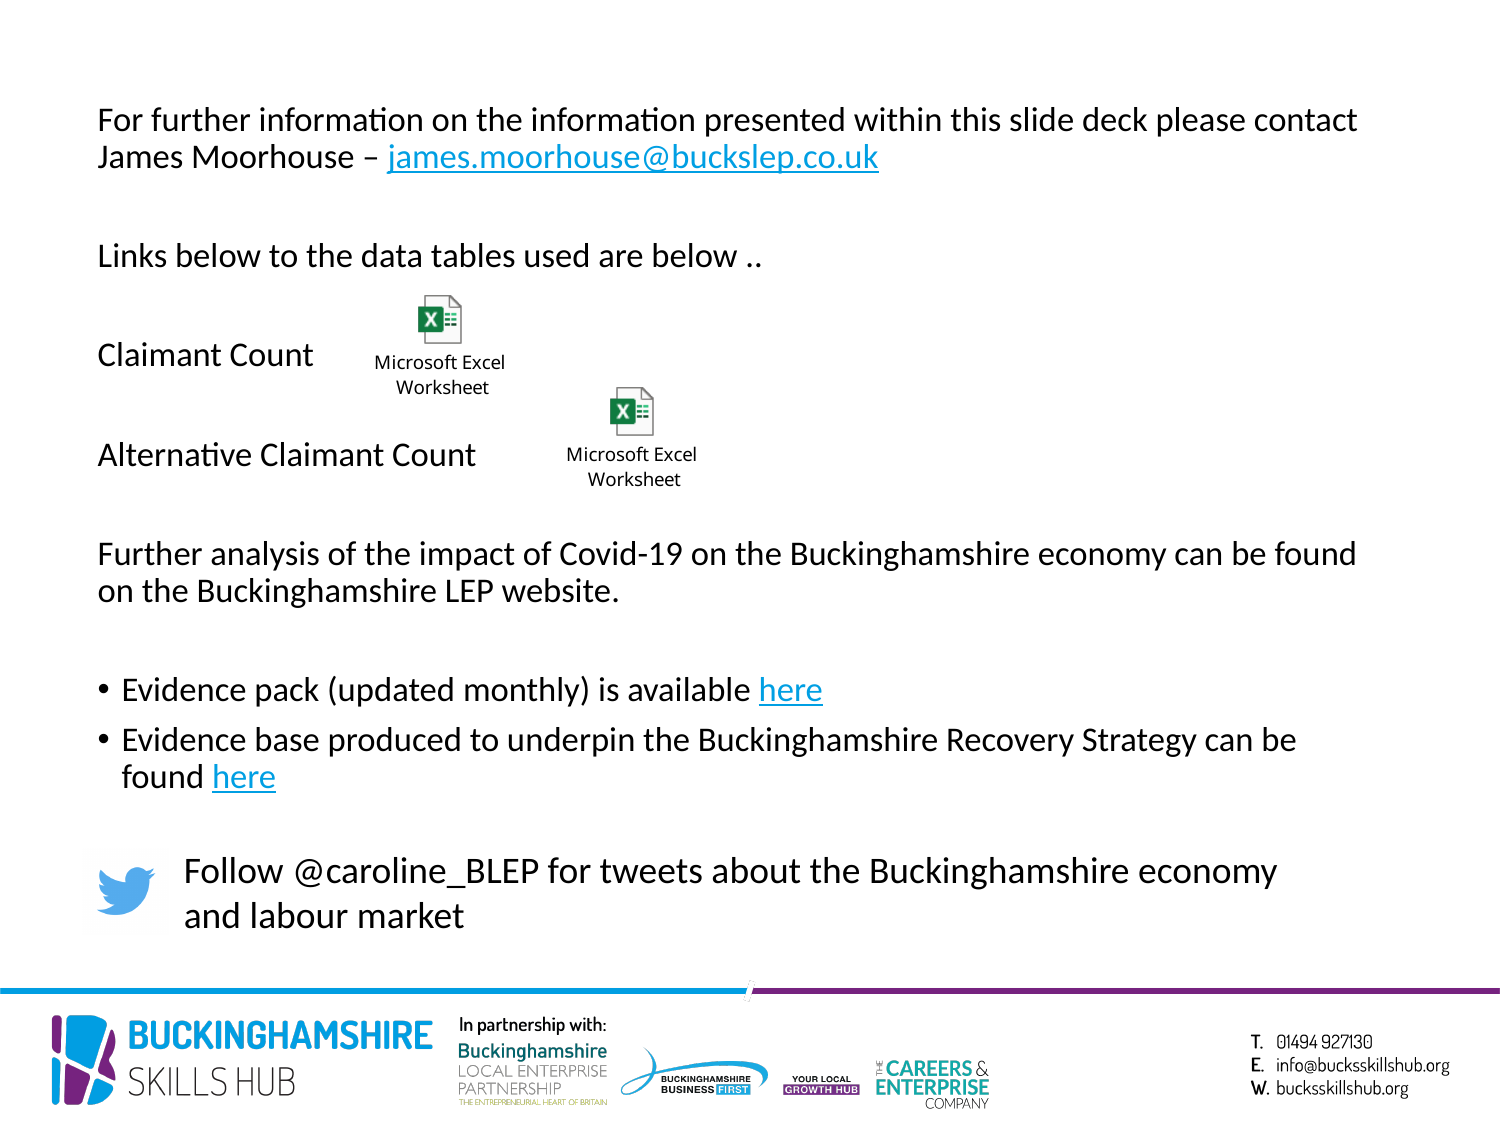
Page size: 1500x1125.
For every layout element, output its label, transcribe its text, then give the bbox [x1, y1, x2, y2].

text_box [89, 685, 176, 781]
picture [0, 980, 1500, 1125]
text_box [367, 294, 518, 425]
picture [82, 848, 169, 935]
list For further information on the information presented within this slide deck please contact James Moorhouse – james.moorhouse@buckslep.co.uk Links below to the data tables used are below .. Claimant Count Alternative Claimant Count Further analysis of the impact of Covid-19 on the Buckinghamshire economy can be found on the Buckinghamshire LEP website. Evidence pack (updated monthly) is available here Evidence base produced to underpin the Buckinghamshire Recovery Strategy can be found here [82, 93, 1377, 810]
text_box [559, 386, 710, 517]
text_box Follow @caroline_BLEP for tweets about the Buckinghamshire economy and labour market [168, 838, 1320, 944]
